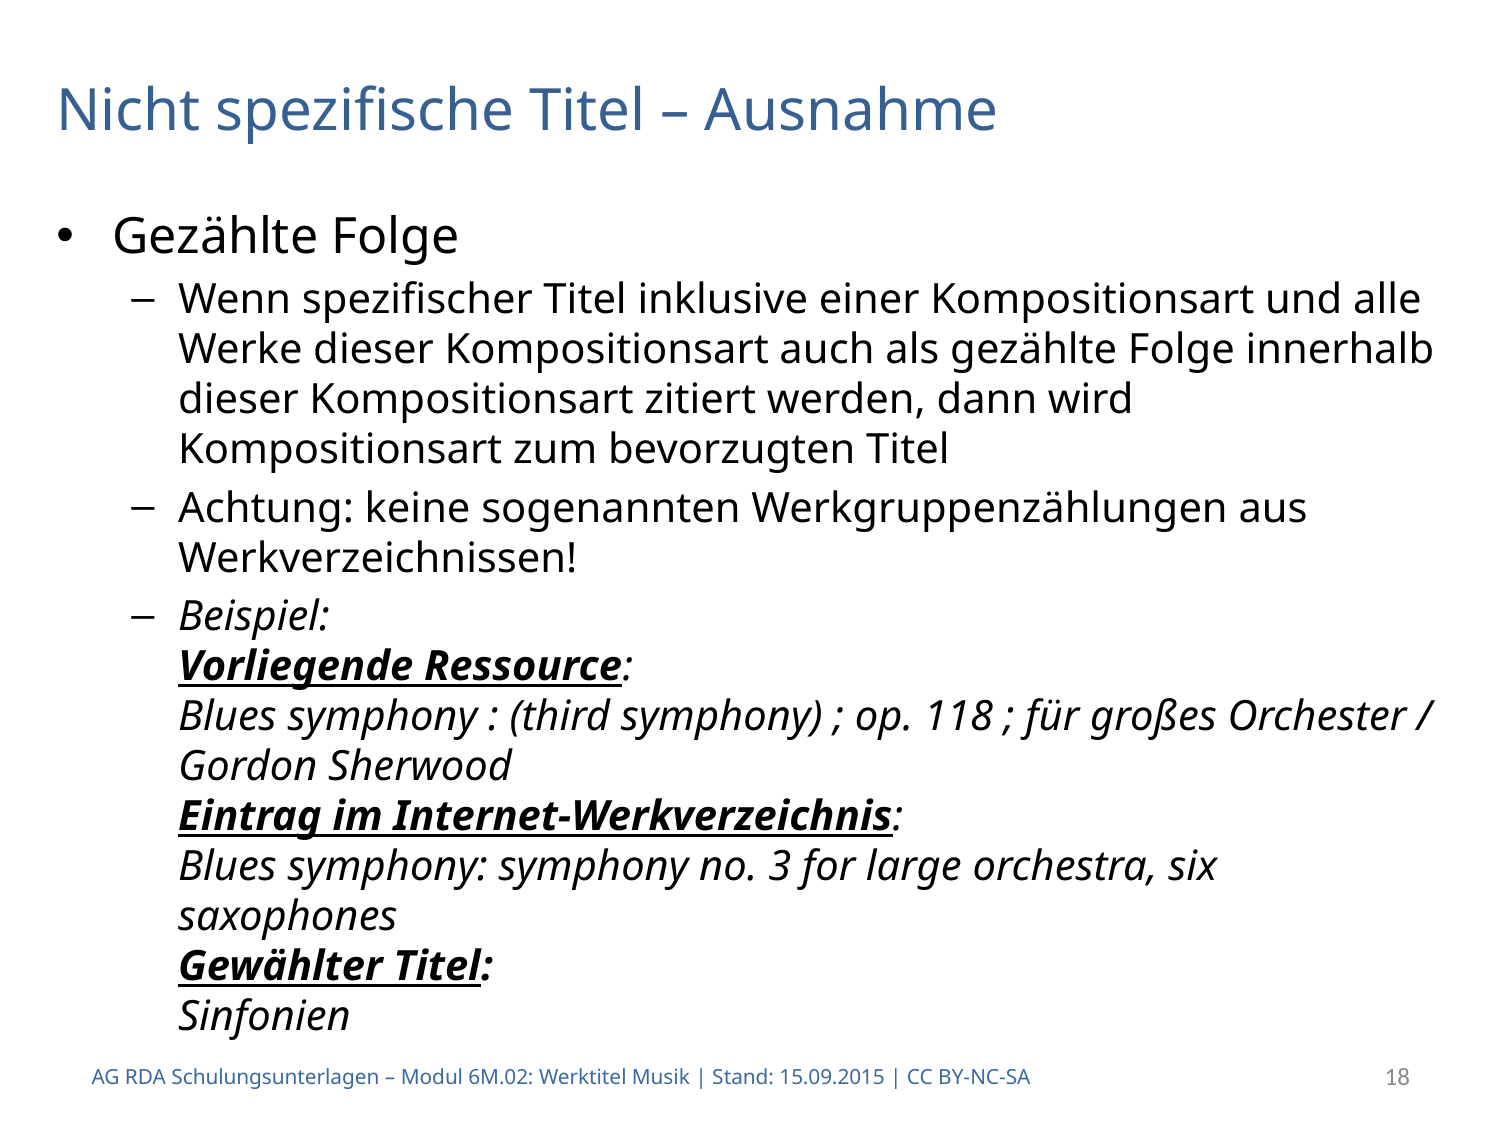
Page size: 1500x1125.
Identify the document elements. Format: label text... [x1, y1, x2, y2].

slide_number 18 [1294, 1045, 1425, 1106]
list Gezählte Folge Wenn spezifischer Titel inklusive einer Kompositionsart und alle Werke dieser Kompositionsart auch als gezählte Folge innerhalb dieser Kompositionsart zitiert werden, dann wird Kompositionsart zum bevorzugten Titel Achtung: keine sogenannten Werkgruppenzählungen aus Werkverzeichnissen! Beispiel: Vorliegende Ressource: Blues symphony : (third symphony) ; op. 118 ; für großes Orchester / Gordon Sherwood Eintrag im Internet-Werkverzeichnis: Blues symphony: symphony no. 3 for large orchestra, six saxophones Gewählter Titel: Sinfonien [41, 196, 1459, 1047]
text_box Nicht spezifische Titel – Ausnahme [41, 30, 1500, 185]
footer AG RDA Schulungsunterlagen – Modul 6M.02: Werktitel Musik | Stand: 15.09.2015 | CC BY-NC-SA [76, 1045, 1294, 1106]
